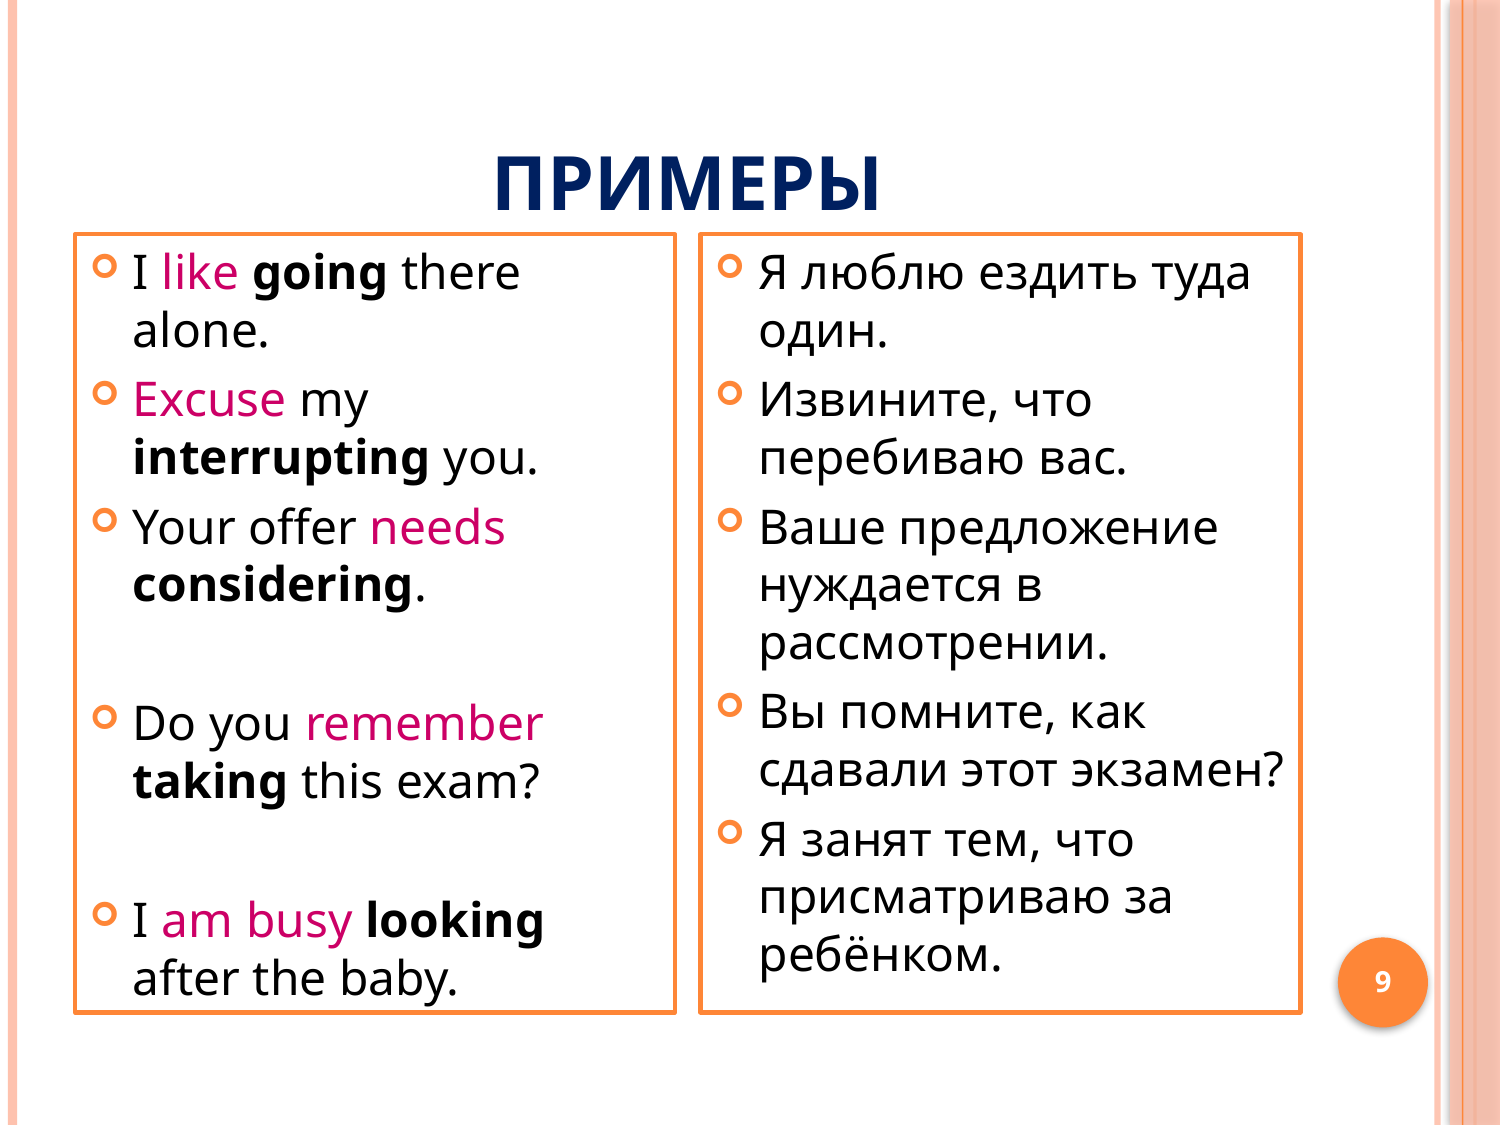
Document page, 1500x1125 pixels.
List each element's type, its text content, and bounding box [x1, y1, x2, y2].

title примеры [75, 45, 1300, 233]
slide_number 9 [1333, 940, 1434, 1027]
list Я люблю ездить туда один. Извините, что перебиваю вас. Ваше предложение нуждается в рассмотрении. Вы помните, как сдавали этот экзамен? Я занят тем, что присматриваю за ребёнком. [698, 232, 1303, 1015]
list I like going there alone. Excuse my interrupting you. Your offer needs considering. Do you remember taking this exam? I am busy looking after the baby. [73, 232, 677, 1015]
